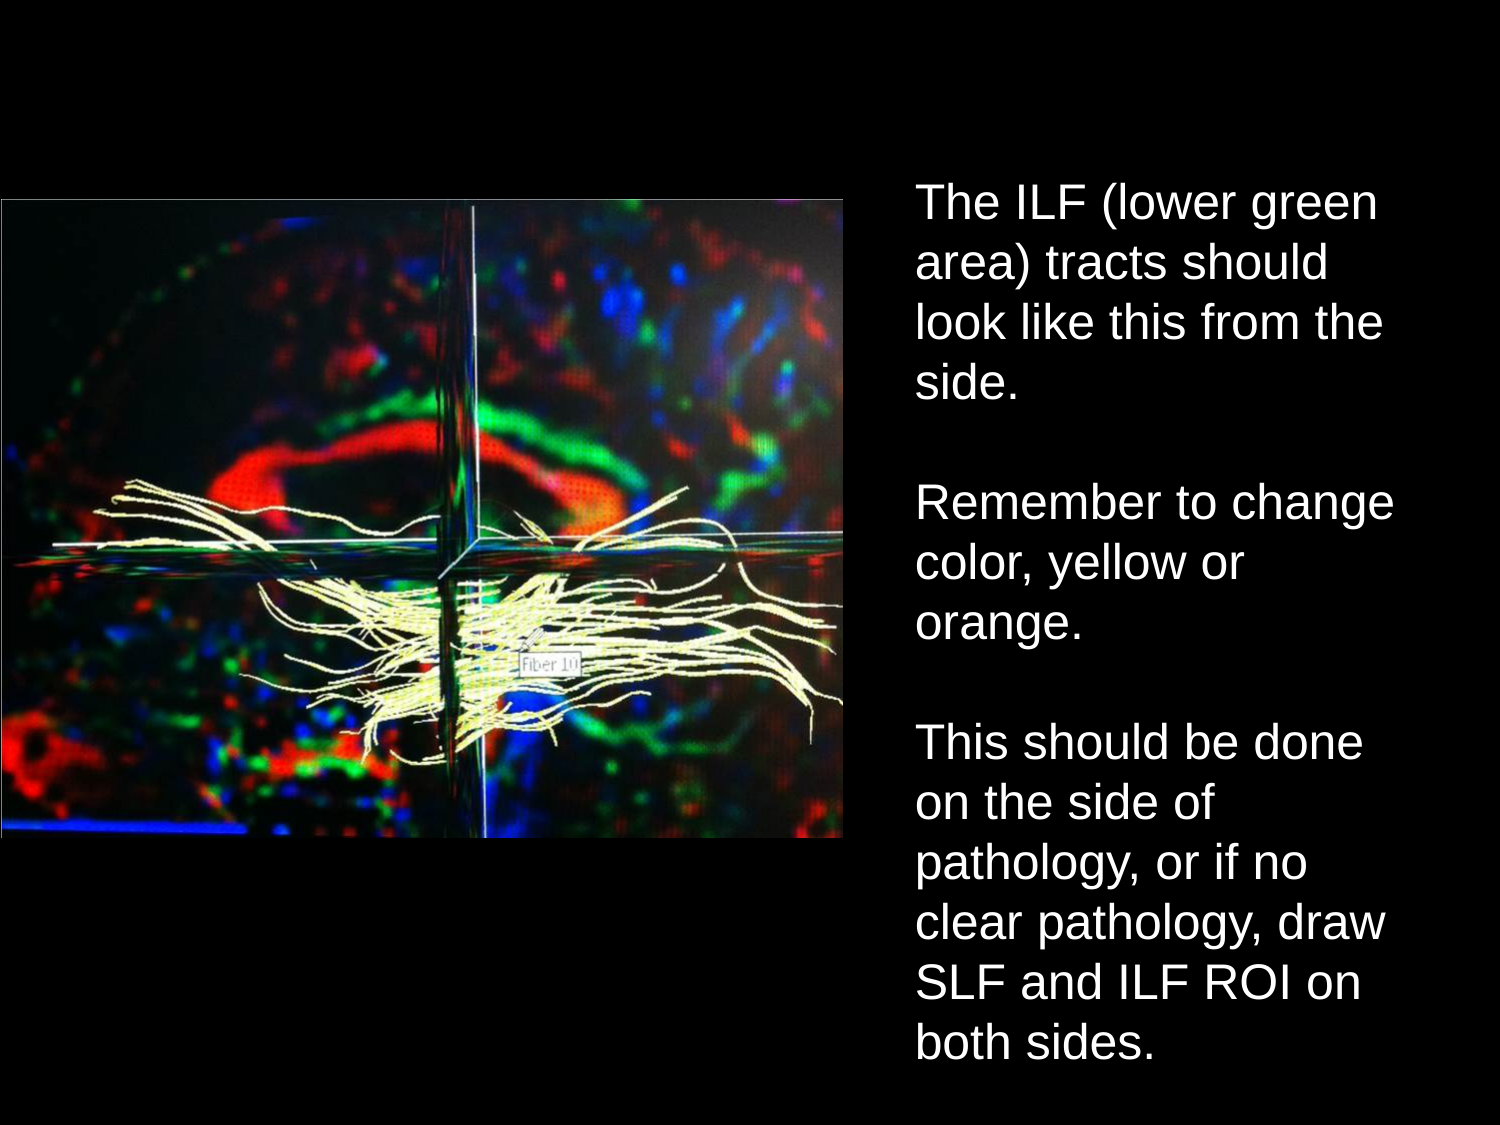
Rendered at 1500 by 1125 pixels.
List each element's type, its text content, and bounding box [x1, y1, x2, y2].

picture [1, 199, 843, 839]
text_box The ILF (lower green area) tracts should look like this from the side. Remember to change color, yellow or orange. This should be done on the side of pathology, or if no clear pathology, draw SLF and ILF ROI on both sides. [899, 162, 1413, 1078]
